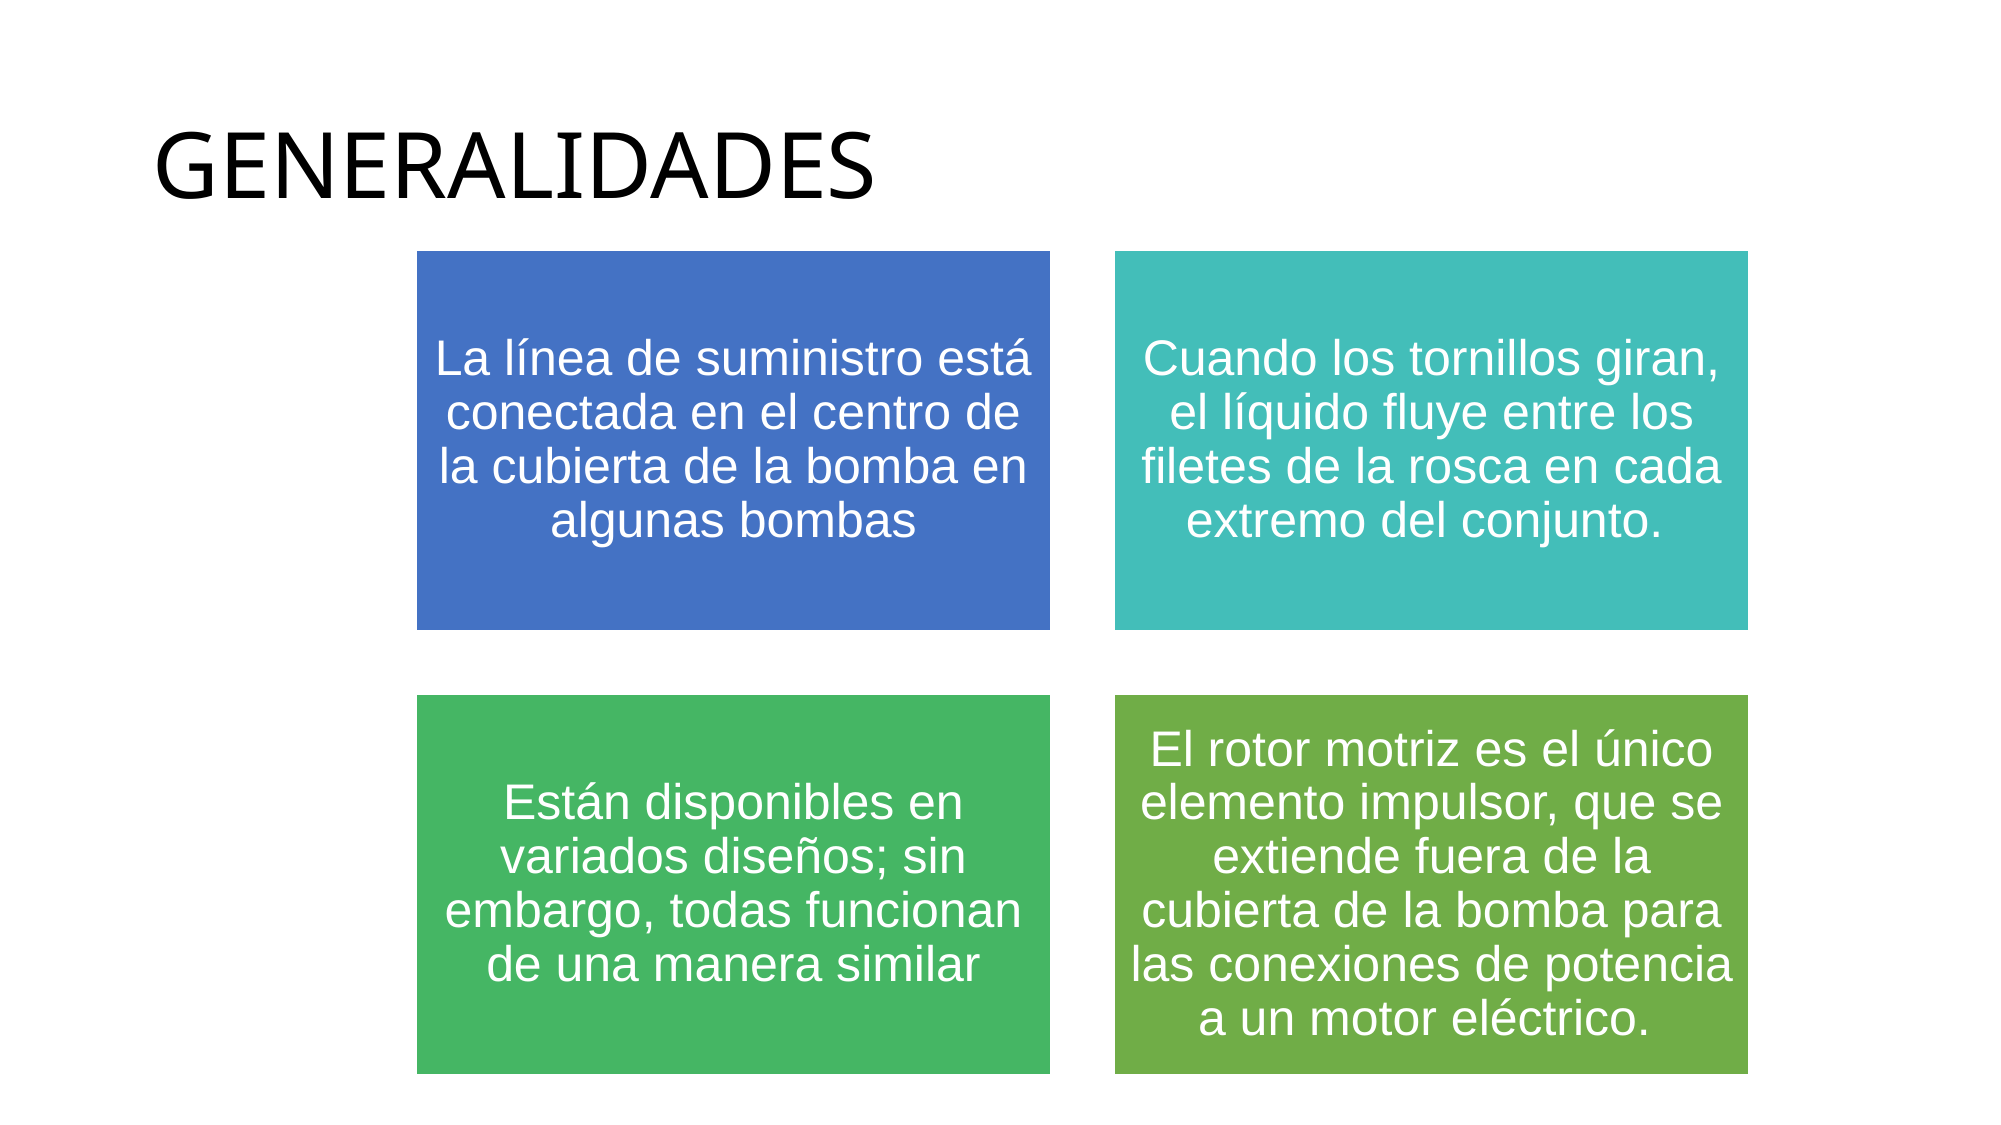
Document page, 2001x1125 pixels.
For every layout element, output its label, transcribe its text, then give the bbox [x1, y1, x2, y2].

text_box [415, 217, 1750, 1107]
title GENERALIDADES [137, 59, 1863, 278]
